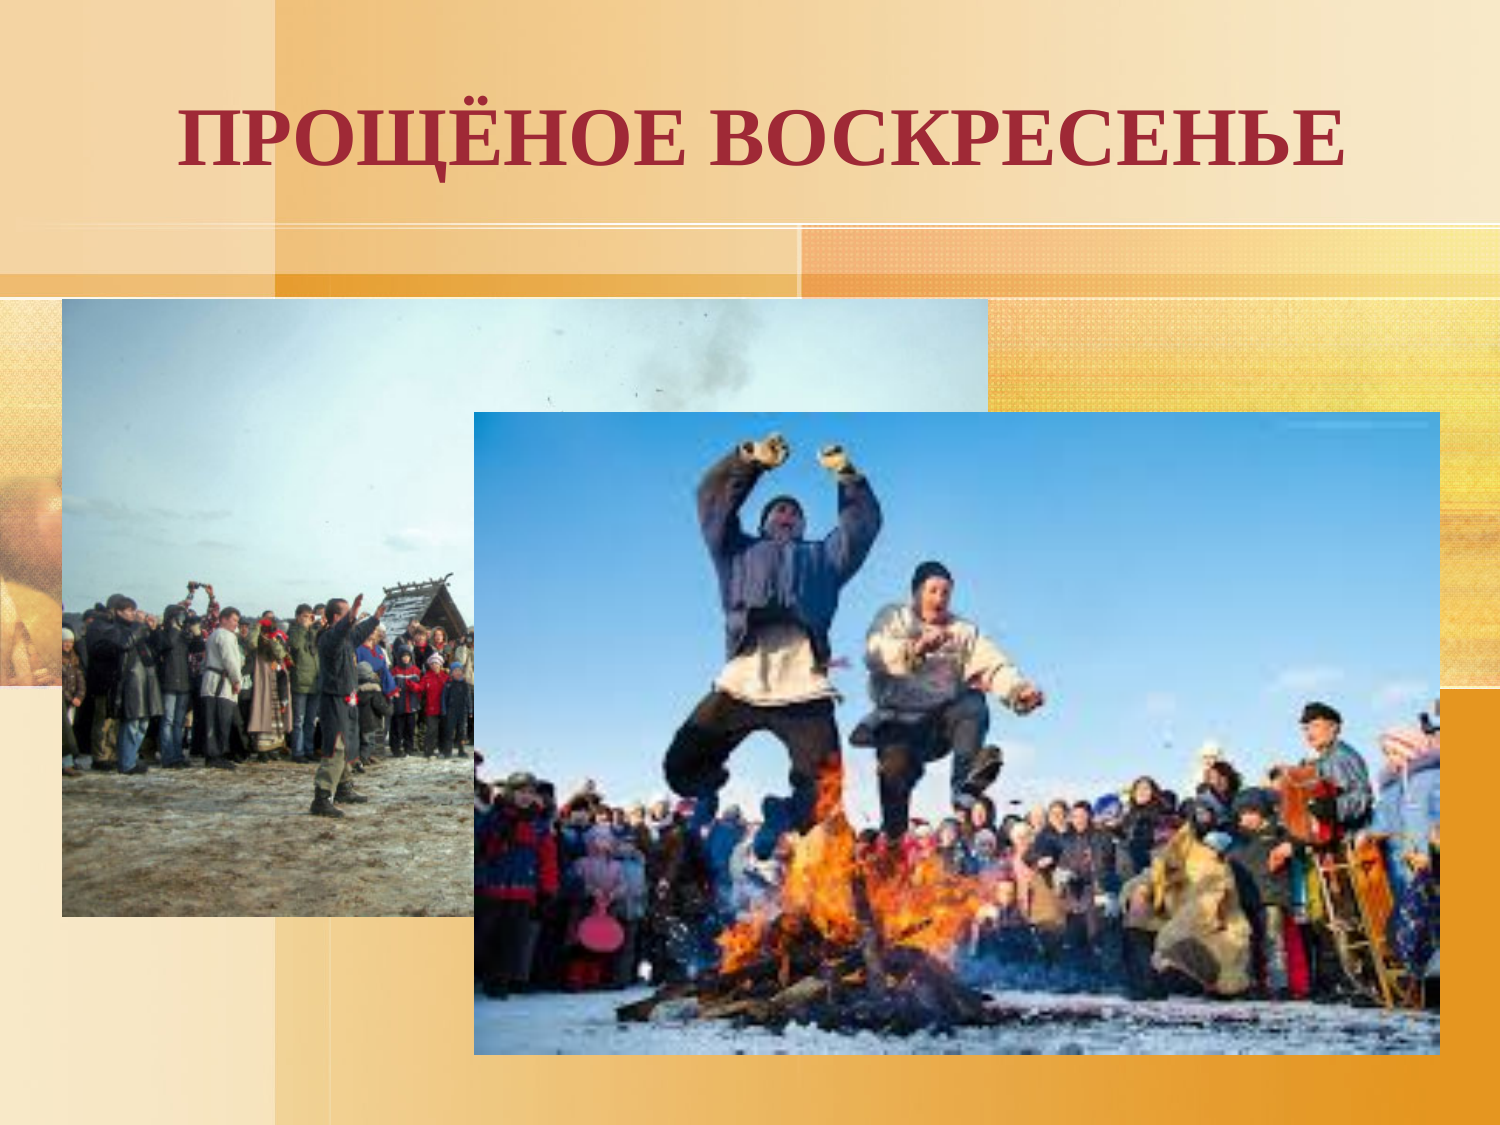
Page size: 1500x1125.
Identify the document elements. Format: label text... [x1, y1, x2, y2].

picture [0, 0, 1500, 1125]
title Прощёное воскресенье [125, 75, 1400, 299]
